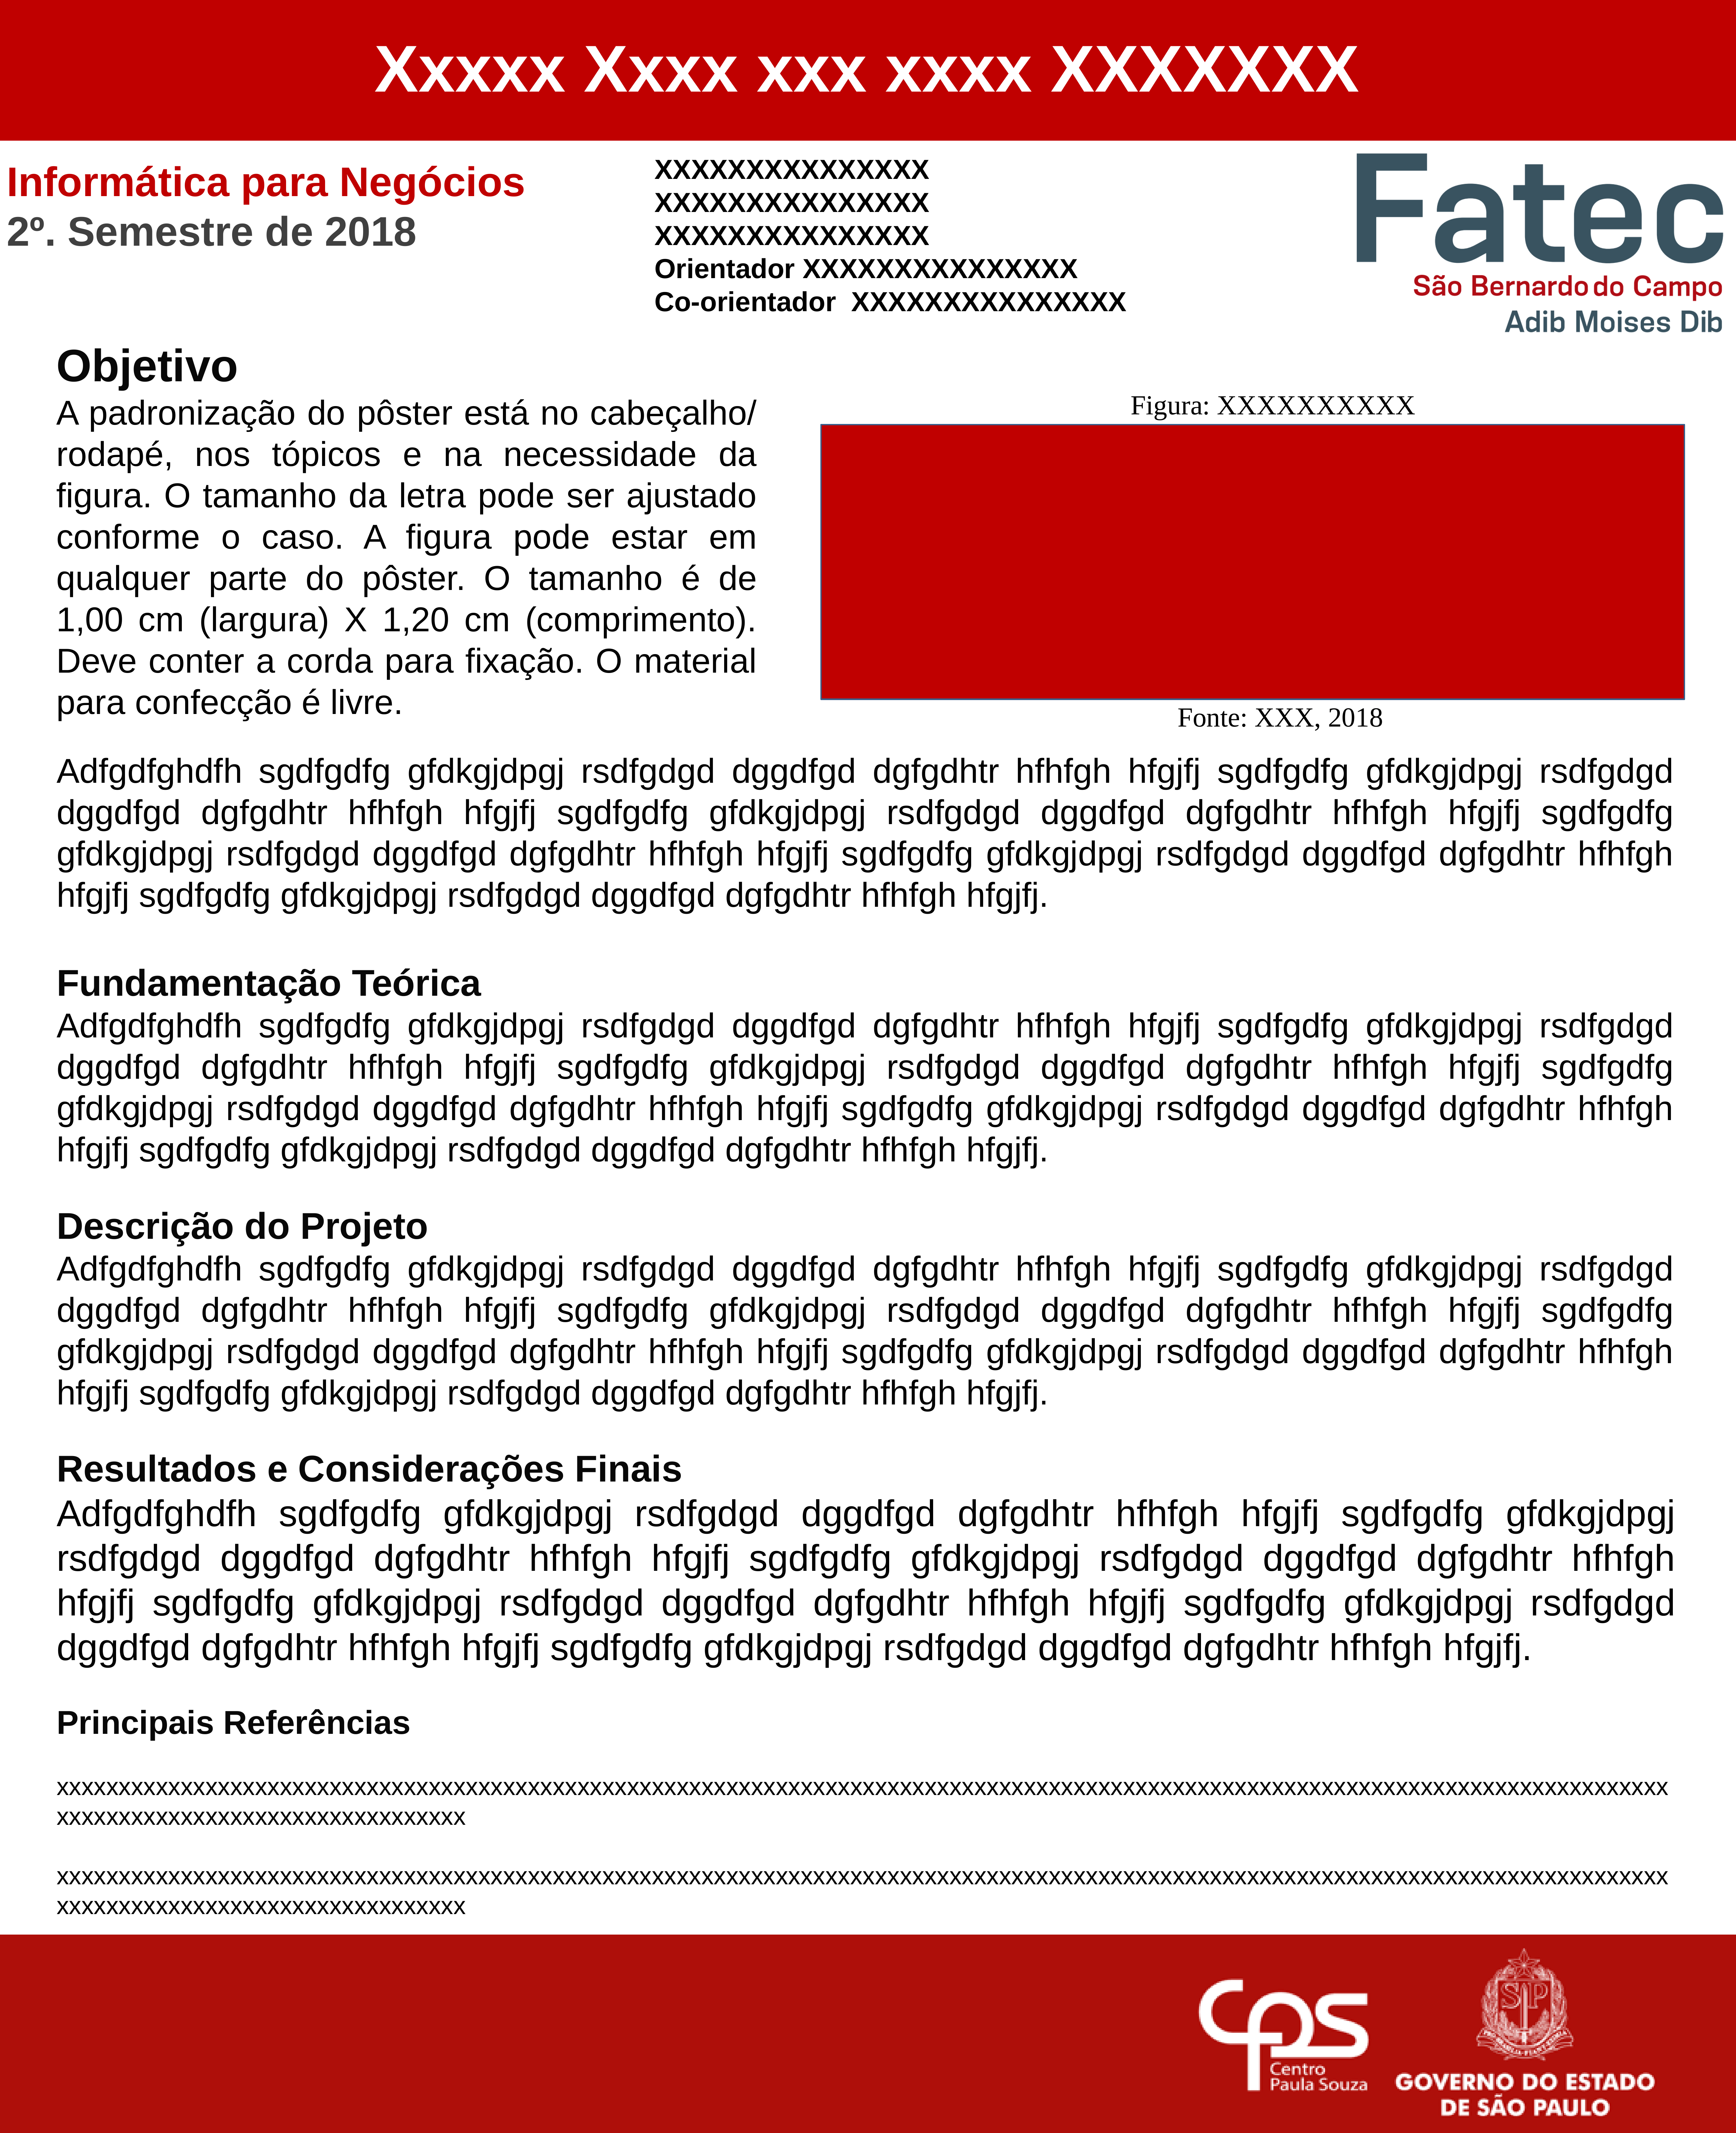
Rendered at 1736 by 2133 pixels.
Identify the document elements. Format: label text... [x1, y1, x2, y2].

text_box Objetivo A padronização do pôster está no cabeçalho/ rodapé, nos tópicos e na necessidade da figura. O tamanho da letra pode ser ajustado conforme o caso. A figura pode estar em qualquer parte do pôster. O tamanho é de 1,00 cm (largura) X 1,20 cm (comprimento). Deve conter a corda para fixação. O material para confecção é livre. [52, 333, 763, 724]
text_box [0, 0, 1736, 142]
picture [0, 1934, 1736, 2133]
picture [1352, 152, 1734, 338]
text_box Informática para Negócios 2º. Semestre de 2018 [2, 152, 649, 257]
text_box [820, 424, 1685, 700]
text_box Figura: XXXXXXXXXX [1126, 390, 1438, 423]
text_box Adfgdfghdfh sgdfgdfg gfdkgjdpgj rsdfgdgd dggdfgd dgfgdhtr hfhfgh hfgjfj sgdfgdfg gfdkgjdpgj rsdfgdgd dggdfgd dgfgdhtr hfhfgh hfgjfj sgdfgdfg gfdkgjdpgj rsdfgdgd dggdfgd dgfgdhtr hfhfgh hfgjfj sgdfgdfg gfdkgjdpgj rsdfgdgd dggdfgd dgfgdhtr hfhfgh hfgjfj sgdfgdfg gfdkgjdpgj rsdfgdgd dggdfgd dgfgdhtr hfhfgh hfgjfj sgdfgdfg gfdkgjdpgj rsdfgdgd dggdfgd dgfgdhtr hfhfgh hfgjfj. Fundamentação Teórica Adfgdfghdfh sgdfgdfg gfdkgjdpgj rsdfgdgd dggdfgd dgfgdhtr hfhfgh hfgjfj sgdfgdfg gfdkgjdpgj rsdfgdgd dggdfgd dgfgdhtr hfhfgh hfgjfj sgdfgdfg gfdkgjdpgj rsdfgdgd dggdfgd dgfgdhtr hfhfgh hfgjfj sgdfgdfg gfdkgjdpgj rsdfgdgd dggdfgd dgfgdhtr hfhfgh hfgjfj sgdfgdfg gfdkgjdpgj rsdfgdgd dggdfgd dgfgdhtr hfhfgh hfgjfj sgdfgdfg gfdkgjdpgj rsdfgdgd dggdfgd dgfgdhtr hfhfgh hfgjfj. Descrição do Projeto Adfgdfghdfh sgdfgdfg gfdkgjdpgj rsdfgdgd dggdfgd dgfgdhtr hfhfgh hfgjfj sgdfgdfg gfdkgjdpgj rsdfgdgd dggdfgd dgfgdhtr hfhfgh hfgjfj sgdfgdfg gfdkgjdpgj rsdfgdgd dggdfgd dgfgdhtr hfhfgh hfgjfj sgdfgdfg gfdkgjdpgj rsdfgdgd dggdfgd dgfgdhtr hfhfgh hfgjfj sgdfgdfg gfdkgjdpgj rsdfgdgd dggdfgd dgfgdhtr hfhfgh hfgjfj sgdfgdfg gfdkgjdpgj rsdfgdgd dggdfgd dgfgdhtr hfhfgh hfgjfj. Resultados e Considerações Finais Adfgdfghdfh sgdfgdfg gfdkgjdpgj rsdfgdgd dggdfgd dgfgdhtr hfhfgh hfgjfj sgdfgdfg gfdkgjdpgj rsdfgdgd dggdfgd dgfgdhtr hfhfgh hfgjfj sgdfgdfg gfdkgjdpgj rsdfgdgd dggdfgd dgfgdhtr hfhfgh hfgjfj sgdfgdfg gfdkgjdpgj rsdfgdgd dggdfgd dgfgdhtr hfhfgh hfgjfj sgdfgdfg gfdkgjdpgj rsdfgdgd dggdfgd dgfgdhtr hfhfgh hfgjfj sgdfgdfg gfdkgjdpgj rsdfgdgd dggdfgd dgfgdhtr hfhfgh hfgjfj. Principais Referências xxxxxxxxxxxxxxxxxxxxxxxxxxxxxxxxxxxxxxxxxxxxxxxxxxxxxxxxxxxxxxxxxxxxxxxxxxxxxxxxxxxxxxxxxxxxxxxxxxxxxxxxxxxxxxxxxxxxxxxxxxxxxxxxxxxxxxxxxxxxxxxxxxxxxxxxxxxxxxxxxxx xxxxxxxxxxxxxxxxxxxxxxxxxxxxxxxxxxxxxxxxxxxxxxxxxxxxxxxxxxxxxxxxxxxxxxxxxxxxxxxxxxxxxxxxxxxxxxxxxxxxxxxxxxxxxxxxxxxxxxxxxxxxxxxxxxxxxxxxxxxxxxxxxxxxxxxxxxxxxxxxxxx xxxxxxxxxxxxxxxxxxxxxxxxxxxxxxxxxxxxxxxxxxxxxxxxxxxxxxxxxxxxxxxxxxxxxxxxxxxxxxxxxxxxxxxxxxxxxxxxxxxxxxxxxxxxxxxxxxxxxxxxxxxxxxxxxxxxxxxxxxxxxxxxxxxxxxxxxxxxxxxxxxx [52, 344, 1680, 1933]
text_box Xxxxx Xxxx xxx xxxx XXXXXXX [369, 37, 1365, 107]
text_box Fonte: XXX, 2018 [1173, 702, 1425, 735]
text_box XXXXXXXXXXXXXXX XXXXXXXXXXXXXXX XXXXXXXXXXXXXXX Orientador XXXXXXXXXXXXXXX Co-orientador XXXXXXXXXXXXXXX [649, 149, 1297, 319]
